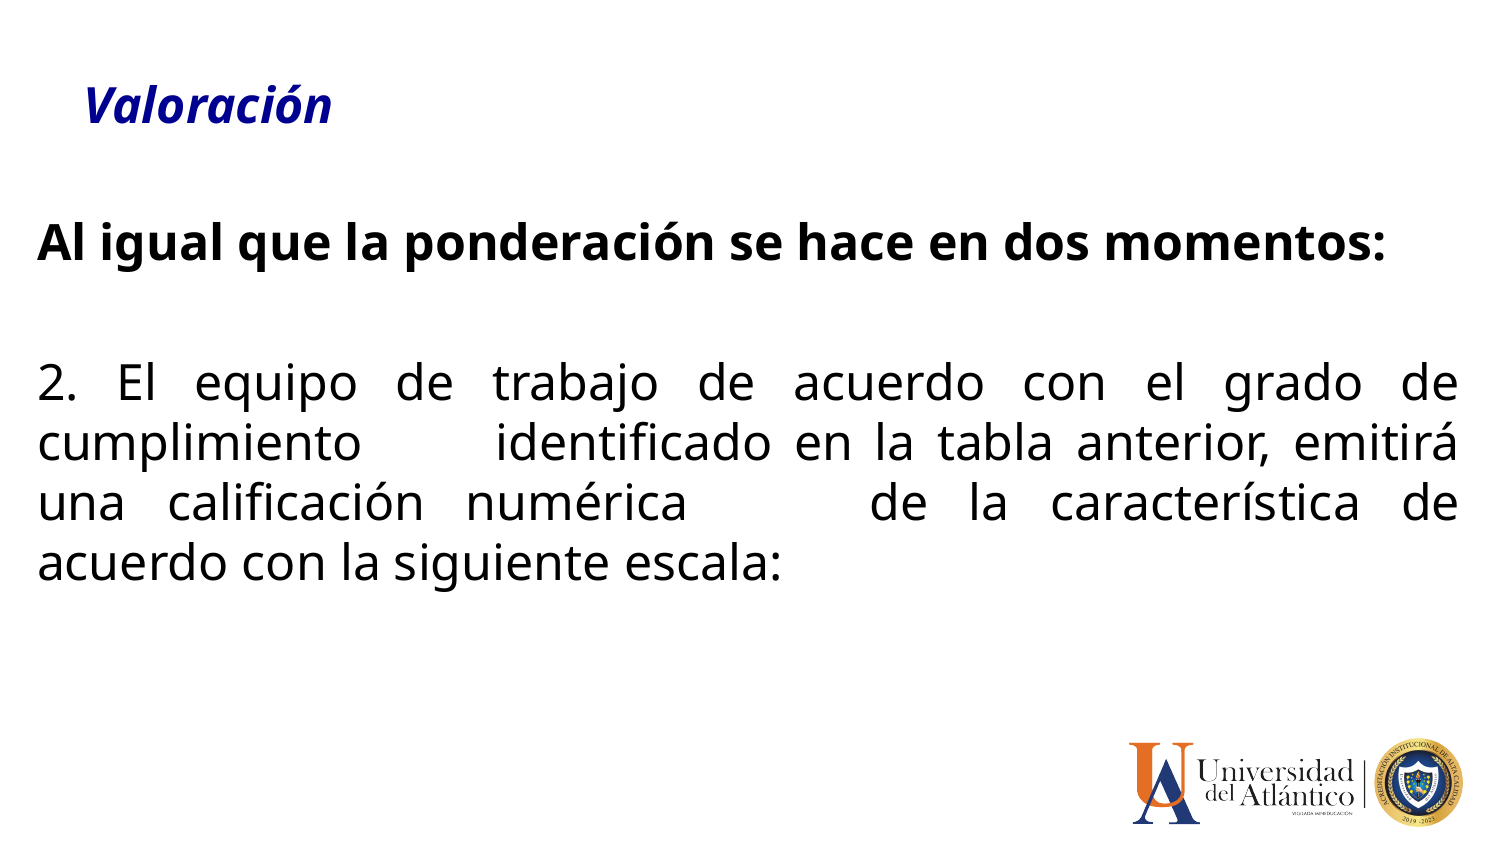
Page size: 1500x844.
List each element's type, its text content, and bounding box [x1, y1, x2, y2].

list Al igual que la ponderación se hace en dos momentos: 2. El equipo de trabajo de acuerdo con el grado de cumplimiento identificado en la tabla anterior, emitirá una calificación numérica de la característica de acuerdo con la siguiente escala: [22, 202, 1476, 760]
picture [1129, 760, 1463, 827]
title Valoración [68, 47, 850, 160]
